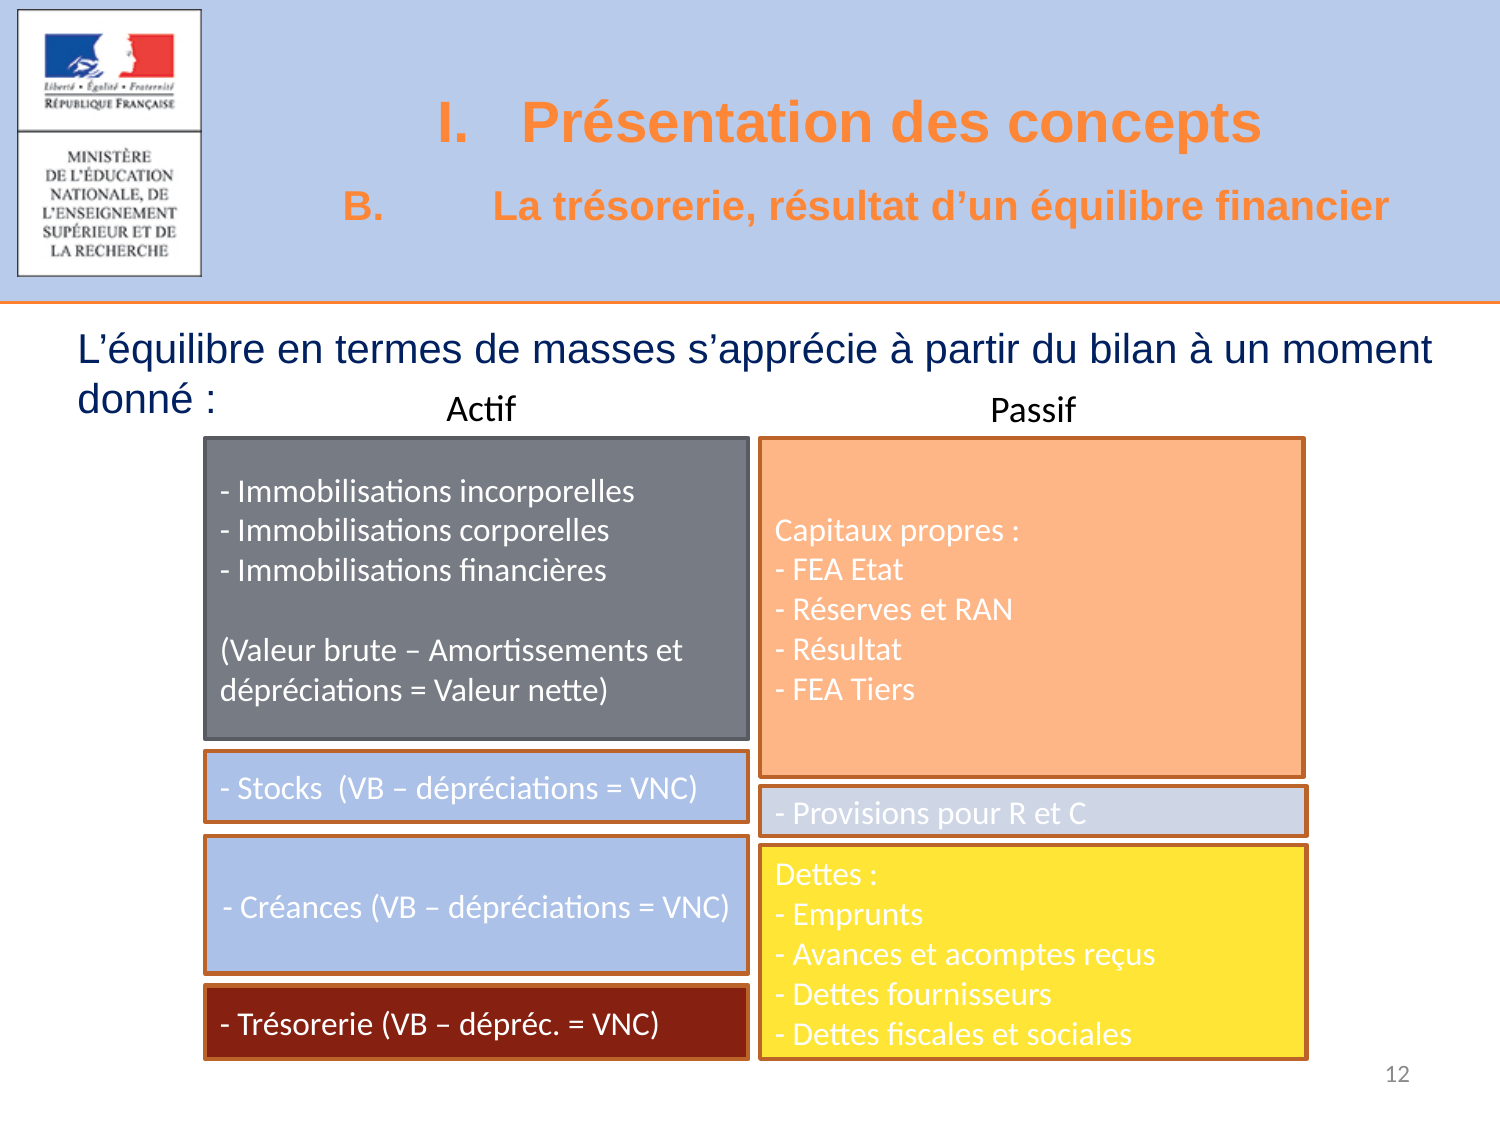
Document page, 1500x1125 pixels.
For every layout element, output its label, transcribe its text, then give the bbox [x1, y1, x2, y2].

slide_number 12 [1074, 1042, 1425, 1103]
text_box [204, 376, 1307, 1060]
picture [17, 9, 202, 277]
title Présentation des concepts B. La trésorerie, résultat d’un équilibre financier [218, 37, 1483, 241]
list L’équilibre en termes de masses s’apprécie à partir du bilan à un moment donné : [62, 314, 1458, 1088]
